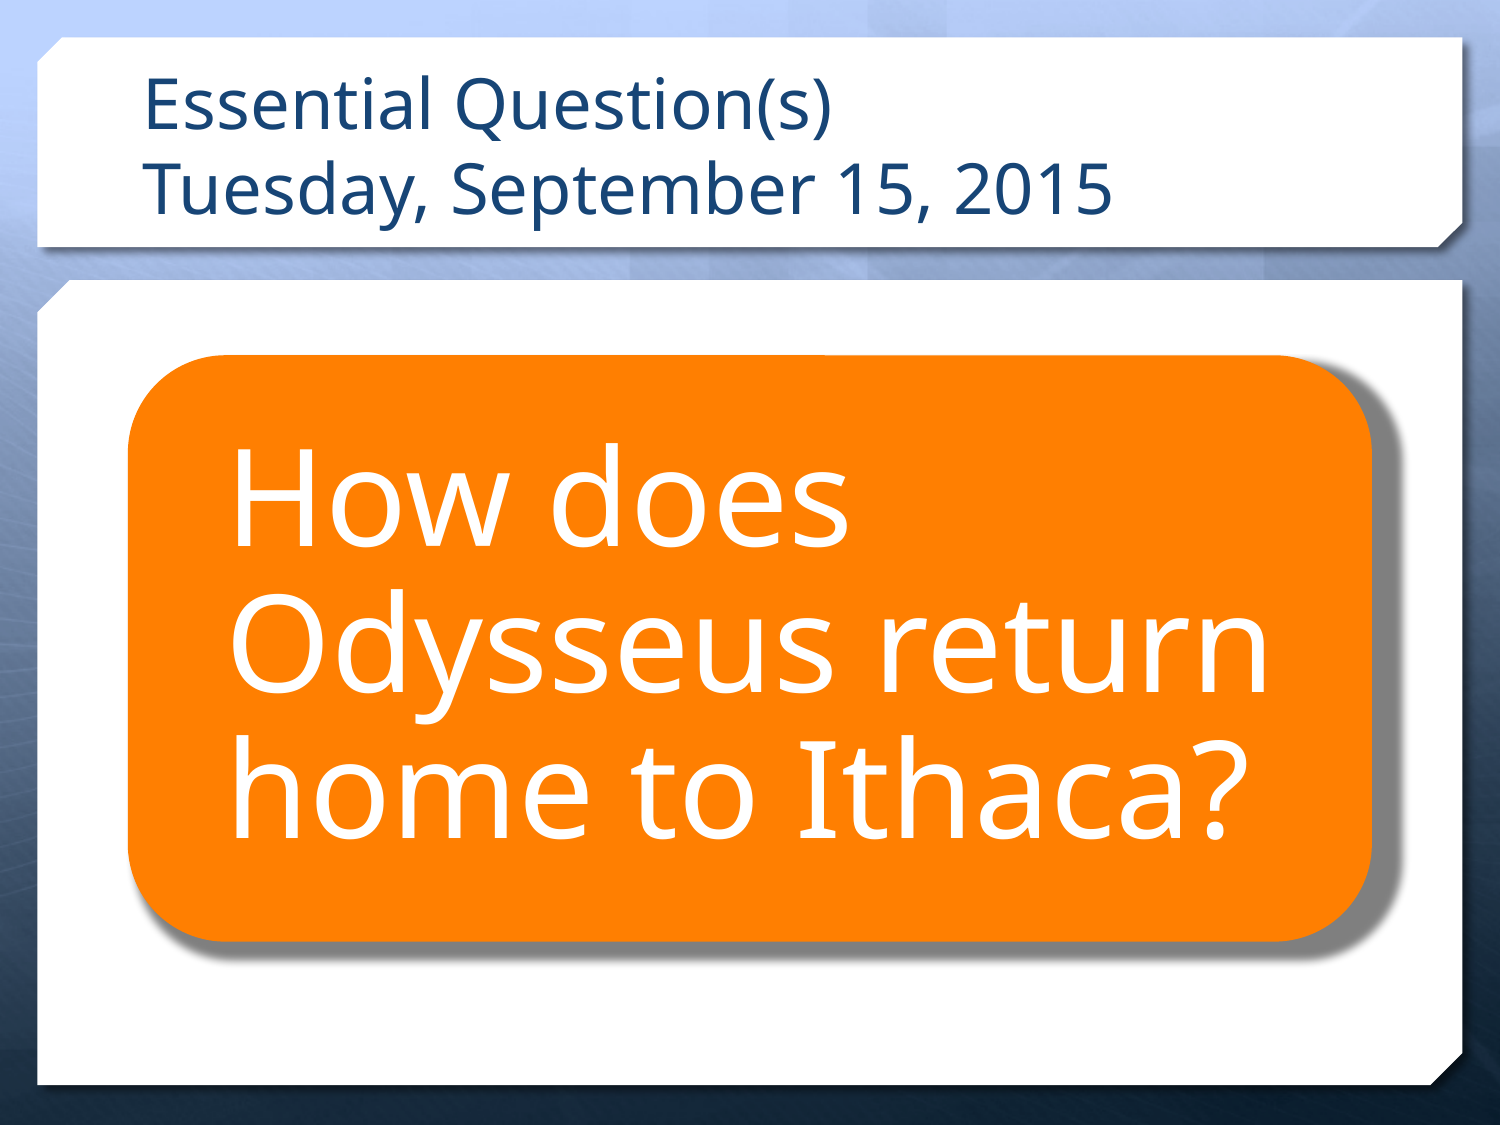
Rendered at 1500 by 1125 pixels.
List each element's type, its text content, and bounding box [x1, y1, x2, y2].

title Essential Question(s) Tuesday, September 15, 2015 [127, 48, 1372, 236]
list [127, 319, 1373, 978]
